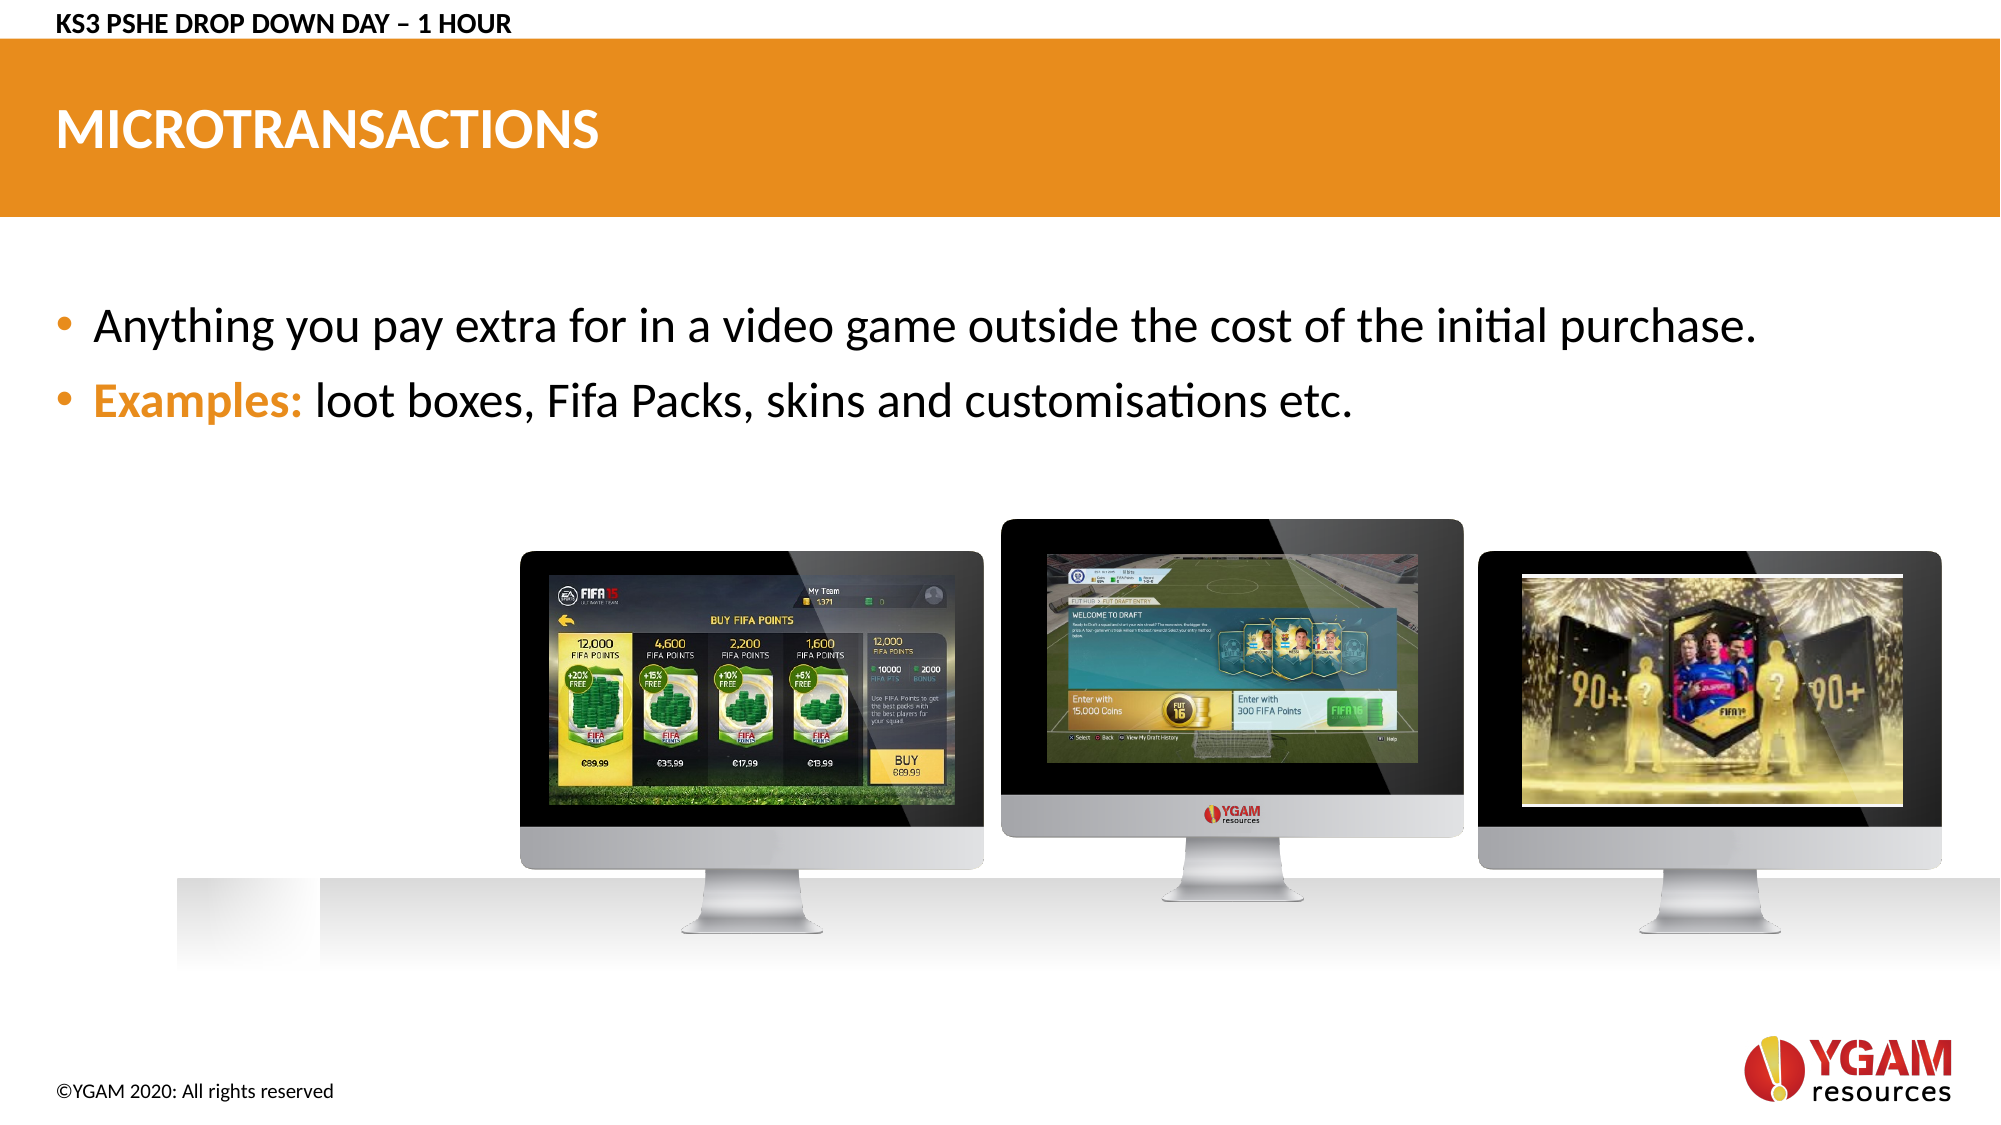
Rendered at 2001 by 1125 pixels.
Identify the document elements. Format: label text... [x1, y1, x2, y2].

title MICROTRANSACTIONS [40, 40, 1956, 219]
picture [1478, 551, 1942, 934]
list KS3 PSHE DROP DOWN DAY – 1 HOUR [40, 0, 920, 57]
text_box [176, 842, 321, 1015]
list Anything you pay extra for in a video game outside the cost of the initial purchase. Examples: loot boxes, Fifa Packs, skins and customisations etc. [40, 291, 1903, 1016]
picture [1001, 519, 1464, 902]
text_box [321, 877, 2000, 973]
picture [520, 551, 984, 934]
picture [1739, 1033, 1956, 1108]
